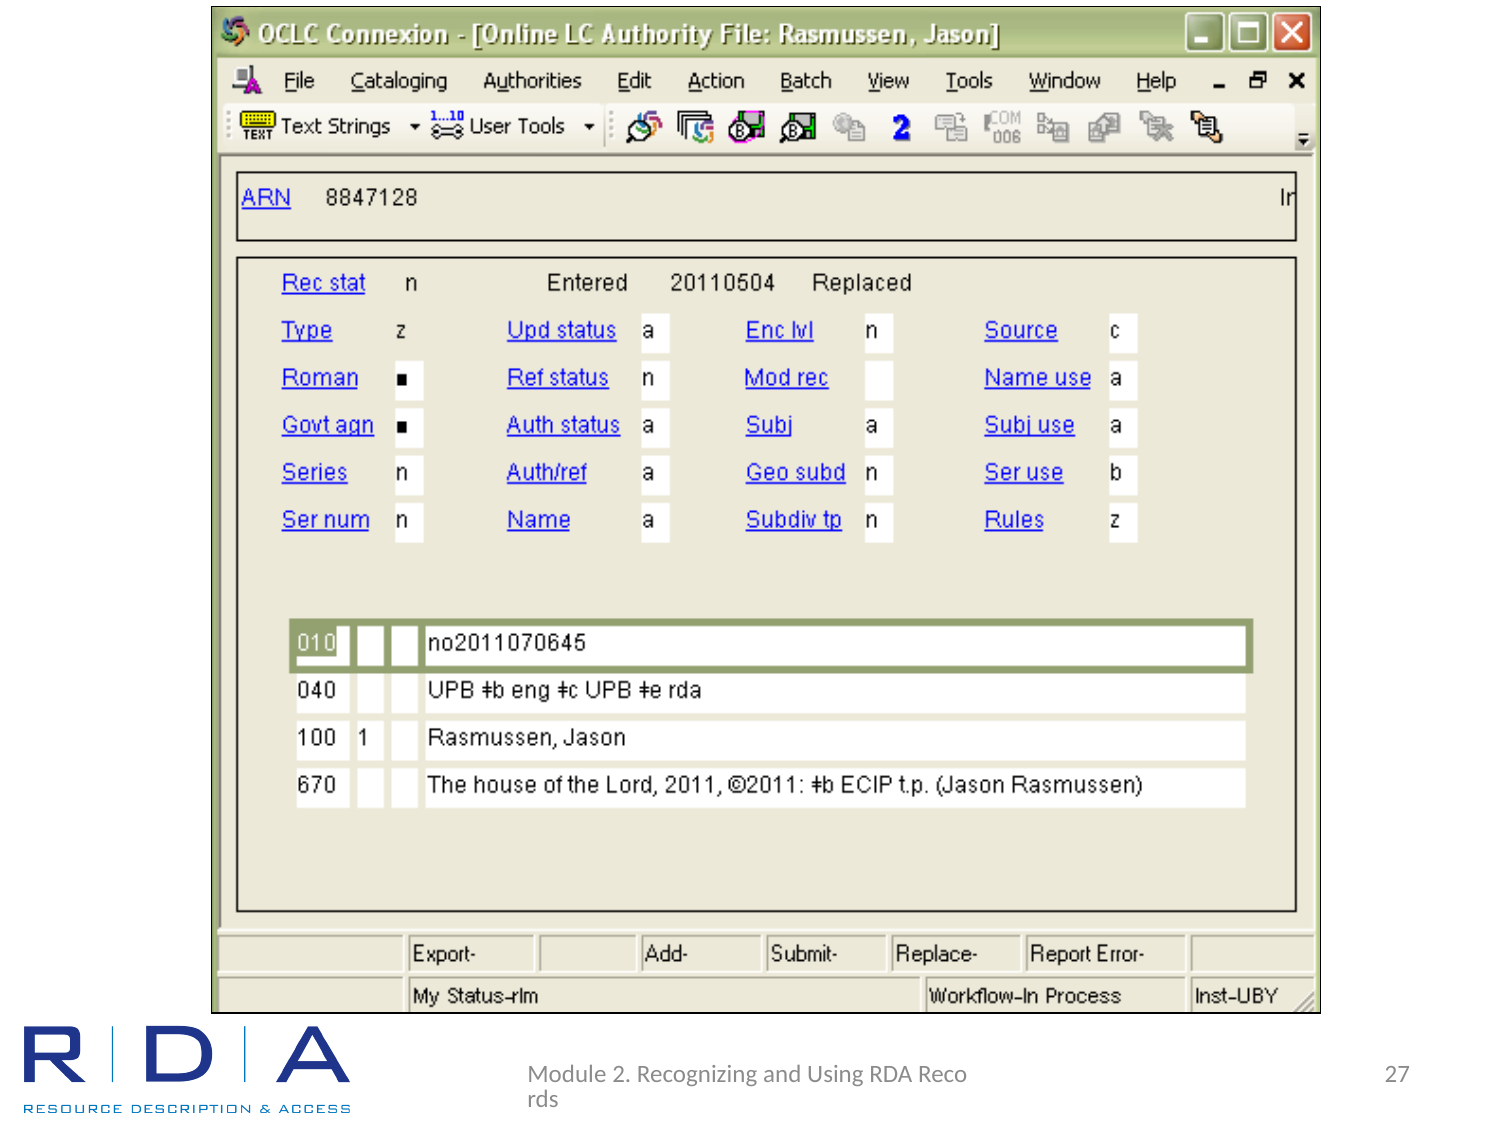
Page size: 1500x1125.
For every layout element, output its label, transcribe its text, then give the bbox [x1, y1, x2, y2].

picture [24, 1022, 350, 1113]
slide_number 27 [1074, 1042, 1425, 1103]
footer Module 2. Recognizing and Using RDA Records [512, 1042, 988, 1103]
picture [212, 7, 1320, 1013]
